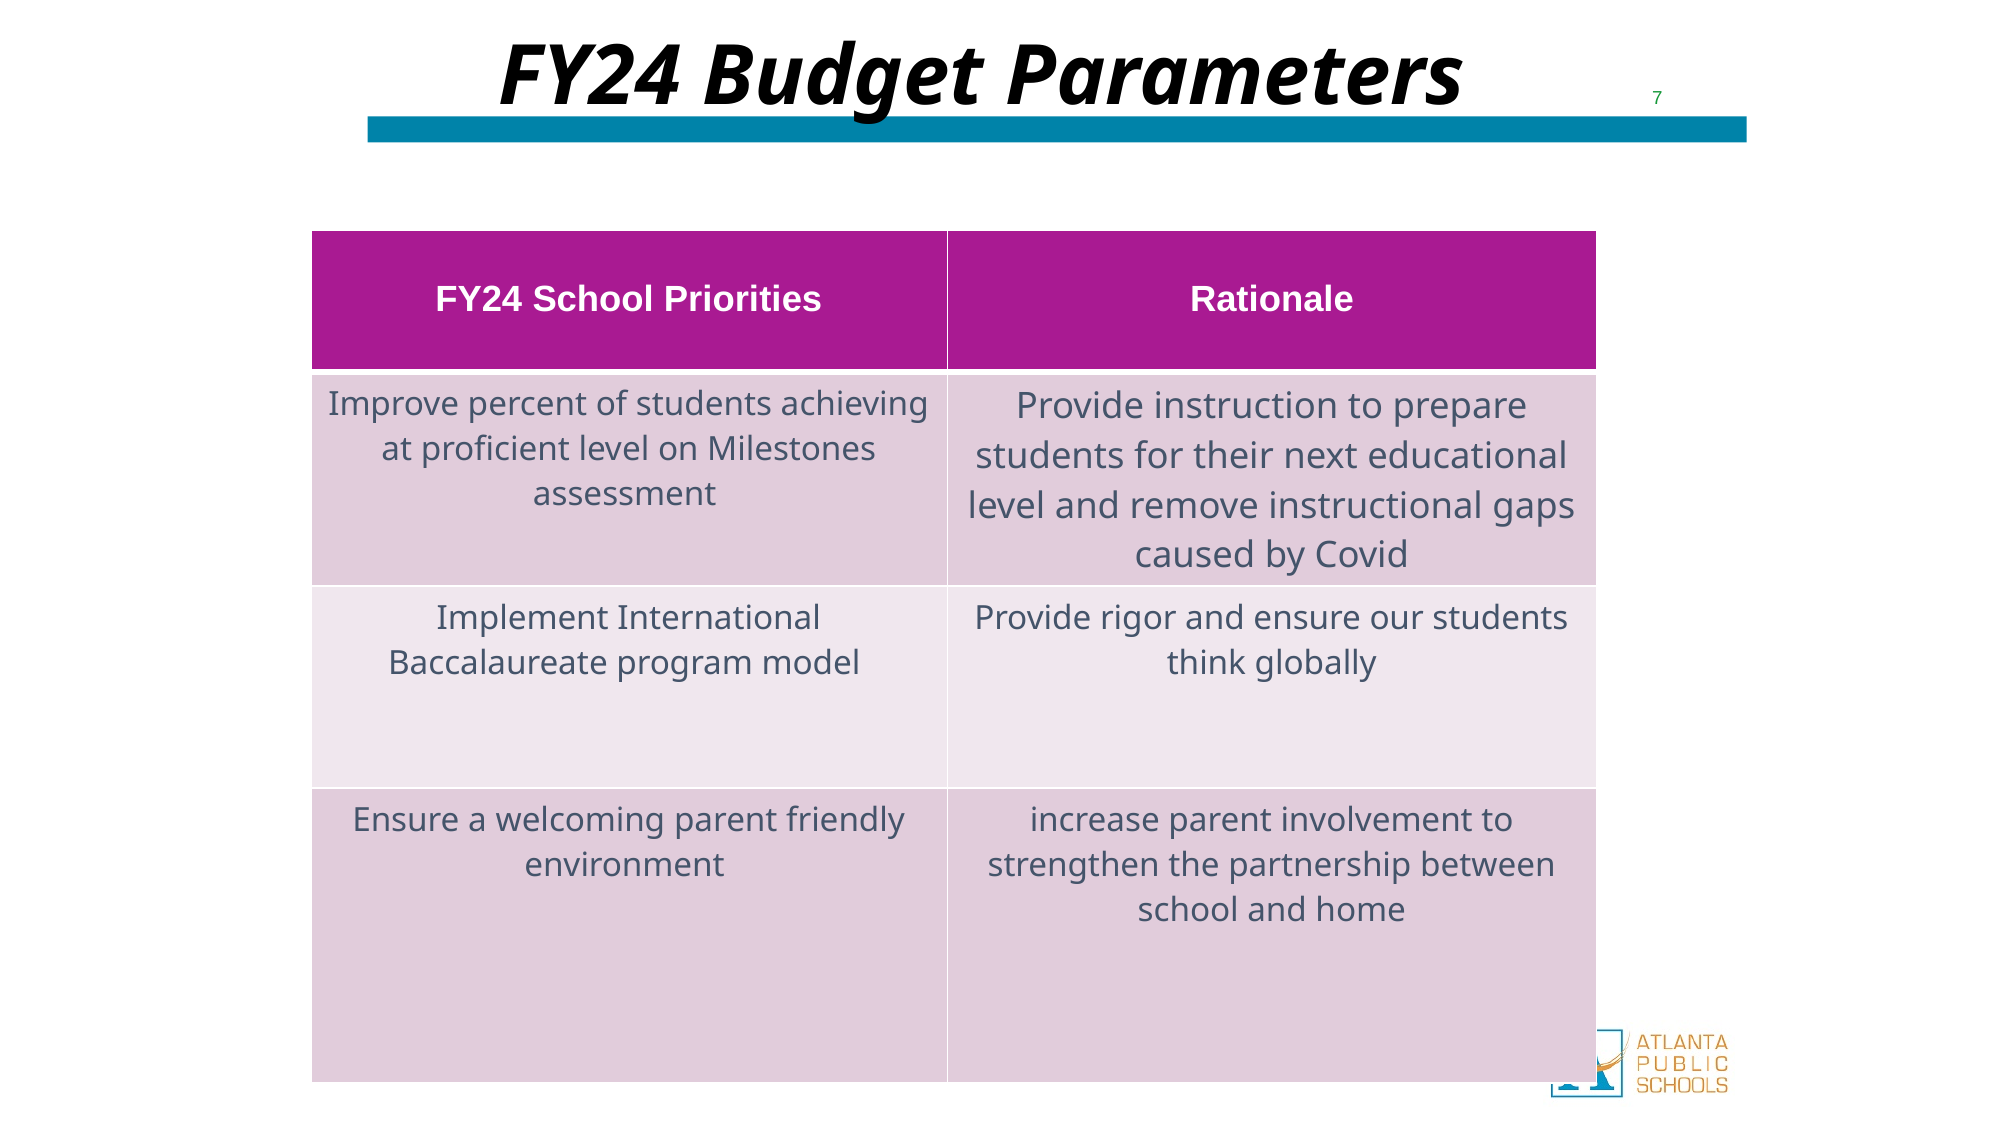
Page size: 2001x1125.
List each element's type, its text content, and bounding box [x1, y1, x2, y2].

table_cell increase parent involvement to strengthen the partnership between school and home [948, 789, 1596, 1082]
table_cell Provide rigor and ensure our students think globally [948, 587, 1596, 787]
table_header FY24 School Priorities [312, 231, 947, 369]
slide_number 7 [1596, 75, 1719, 120]
table_header Rationale [948, 231, 1596, 369]
text_box FY24 Budget Parameters [457, 14, 1507, 129]
picture [1543, 1020, 1735, 1107]
table_cell Implement International Baccalaureate program model [312, 587, 947, 787]
table_cell Ensure a welcoming parent friendly environment [312, 789, 947, 1082]
table_cell Improve percent of students achieving at proficient level on Milestones assessment [312, 375, 947, 585]
text_box [367, 115, 1748, 143]
table_cell Provide instruction to prepare students for their next educational level and remove instructional gaps caused by Covid [948, 375, 1596, 585]
